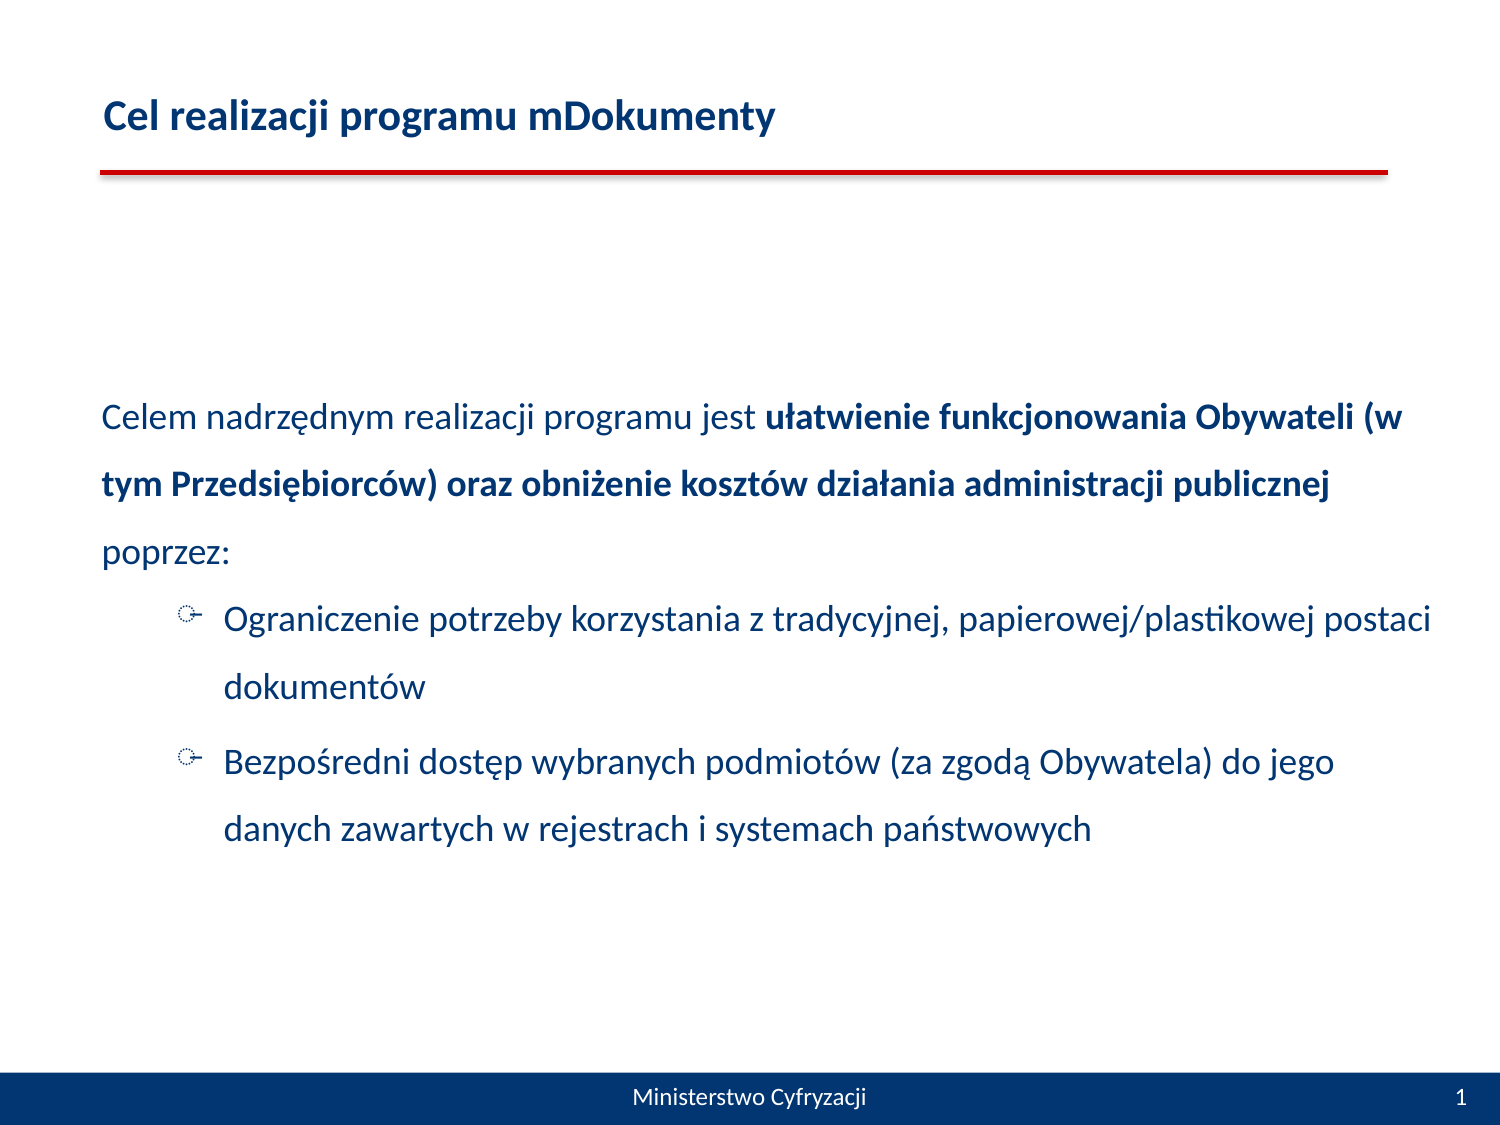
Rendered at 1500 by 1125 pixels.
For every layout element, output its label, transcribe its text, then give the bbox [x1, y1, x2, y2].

text_box [0, 1071, 1500, 1125]
list Celem nadrzędnym realizacji programu jest ułatwienie funkcjonowania Obywateli (w tym Przedsiębiorców) oraz obniżenie kosztów działania administracji publicznej poprzez: Ograniczenie potrzeby korzystania z tradycyjnej, papierowej/plastikowej postaci dokumentów Bezpośredni dostęp wybranych podmiotów (za zgodą Obywatela) do jego danych zawartych w rejestrach i systemach państwowych [86, 361, 1459, 894]
text_box 1 [1074, 1072, 1483, 1118]
title Cel realizacji programu mDokumenty [88, 90, 1425, 149]
footer Ministerstwo Cyfryzacji [512, 1072, 988, 1118]
